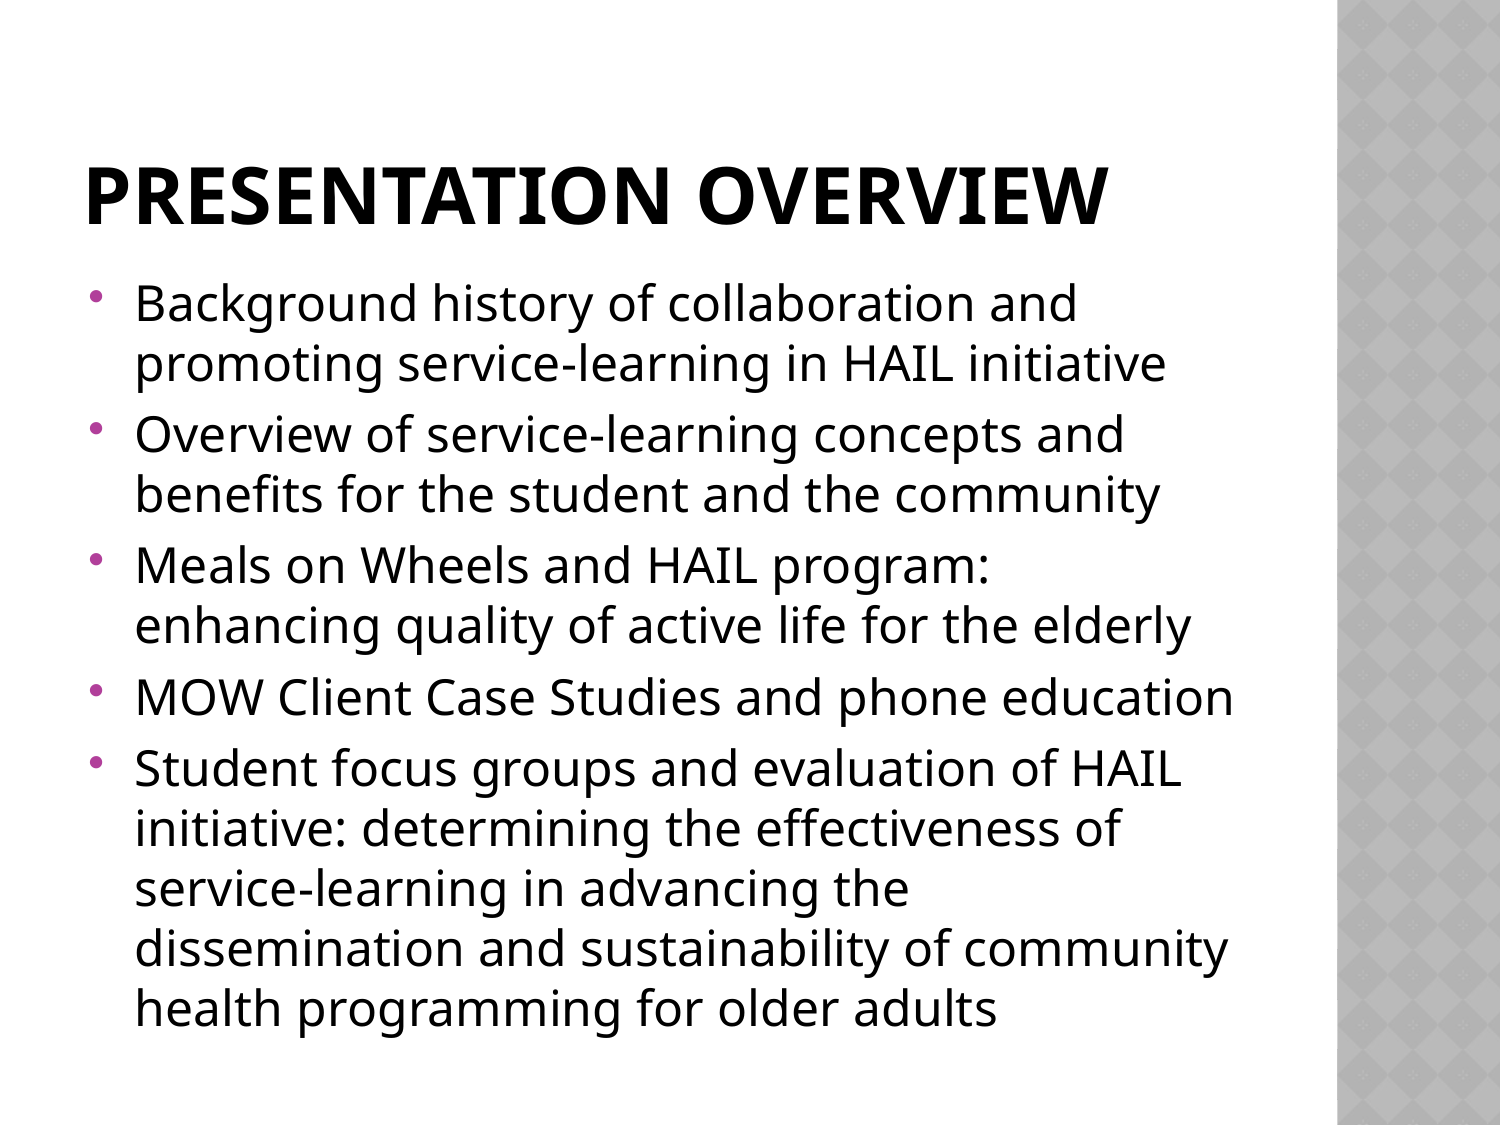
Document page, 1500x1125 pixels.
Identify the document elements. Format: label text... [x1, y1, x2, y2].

title Presentation Overview [75, 52, 1263, 240]
list Background history of collaboration and promoting service-learning in HAIL initiative Overview of service-learning concepts and benefits for the student and the community Meals on Wheels and HAIL program: enhancing quality of active life for the elderly MOW Client Case Studies and phone education Student focus groups and evaluation of HAIL initiative: determining the effectiveness of service-learning in advancing the dissemination and sustainability of community health programming for older adults [74, 263, 1263, 1060]
